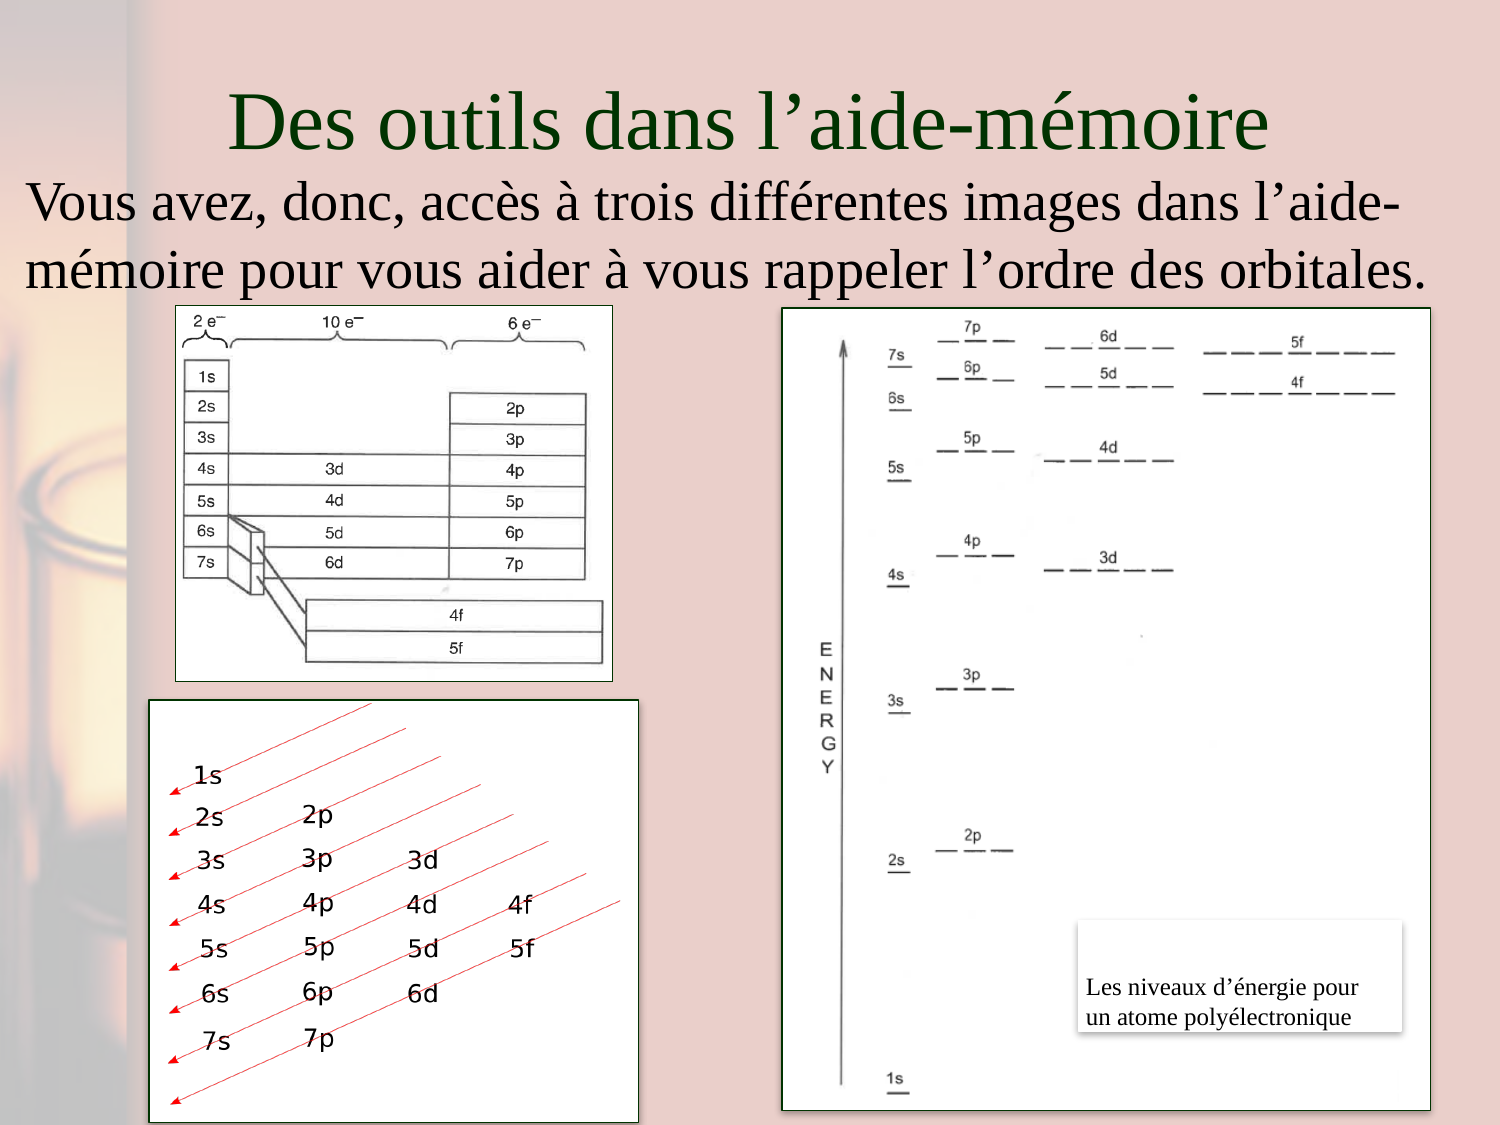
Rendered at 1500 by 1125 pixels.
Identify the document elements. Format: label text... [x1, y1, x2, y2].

picture [175, 305, 613, 682]
text_box [148, 699, 639, 1123]
text_box [781, 307, 1431, 1111]
text_box Vous avez, donc, accès à trois différentes images dans l’aide-mémoire pour vous aider à vous rappeler l’ordre des orbitales. [10, 157, 1459, 335]
picture [164, 699, 624, 1108]
title Des outils dans l’aide-mémoire [0, 75, 1500, 158]
picture [812, 316, 1400, 1103]
